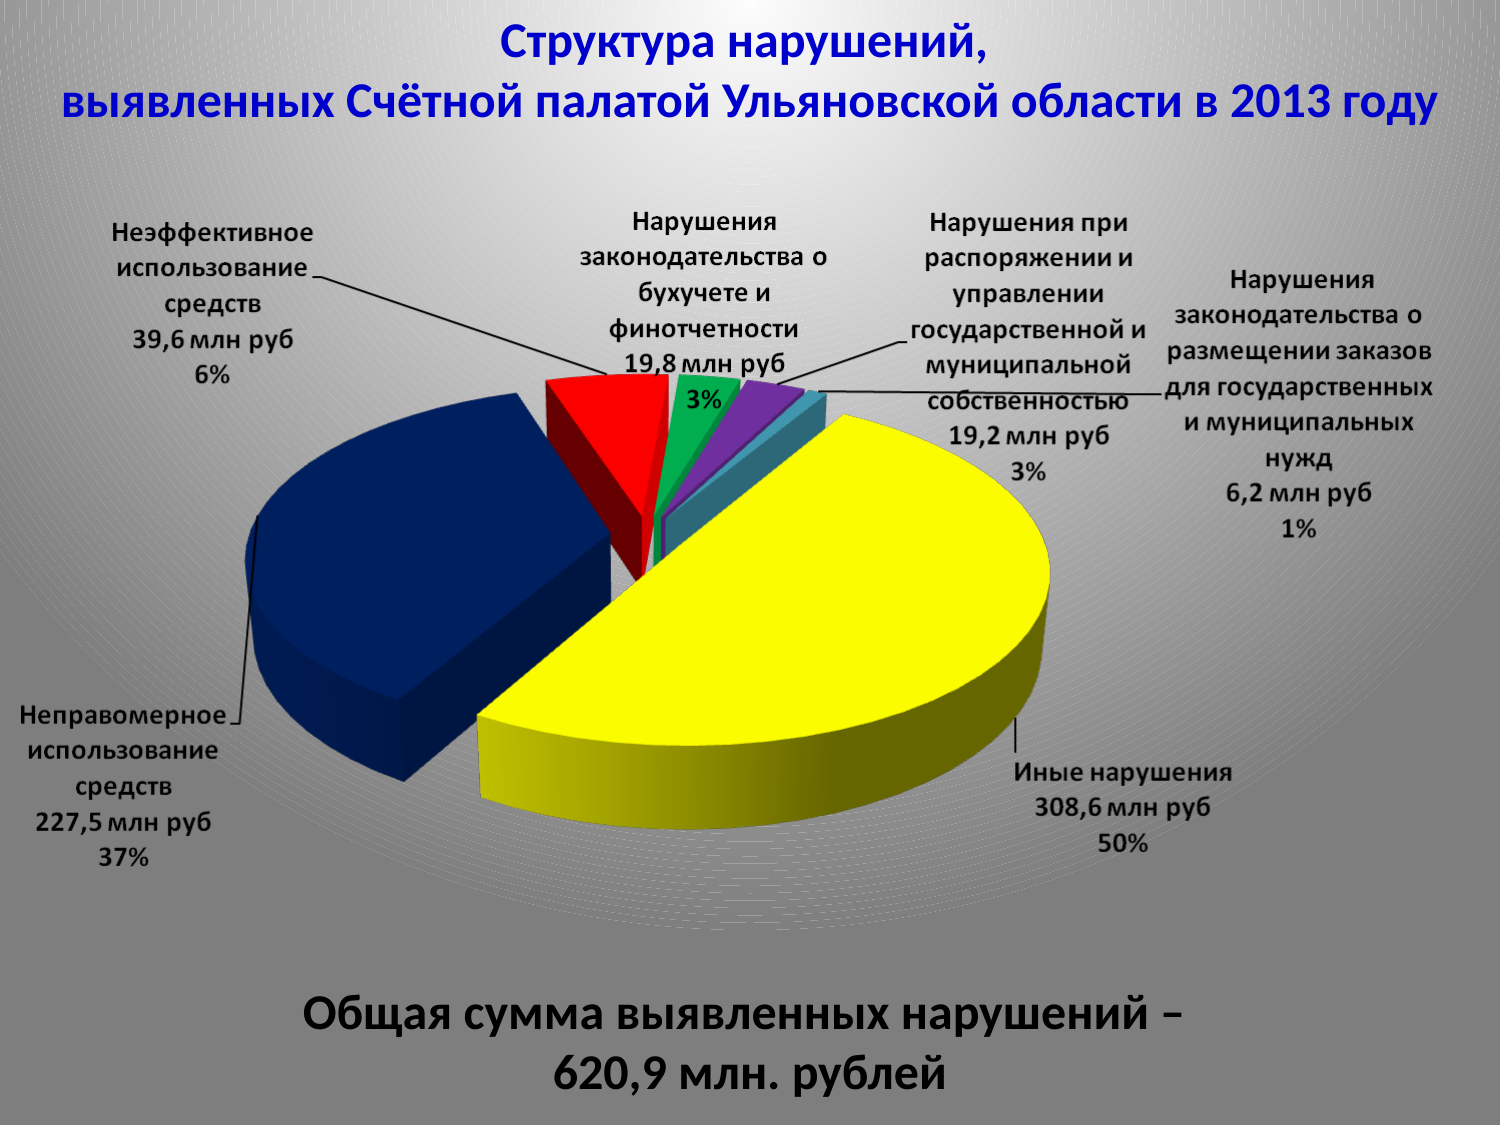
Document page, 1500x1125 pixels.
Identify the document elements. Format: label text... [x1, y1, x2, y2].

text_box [12, 198, 1489, 955]
text_box Структура нарушений, выявленных Счётной палатой Ульяновской области в 2013 году [0, 0, 1500, 135]
text_box Общая сумма выявленных нарушений – 620,9 млн. рублей [0, 972, 1500, 1108]
